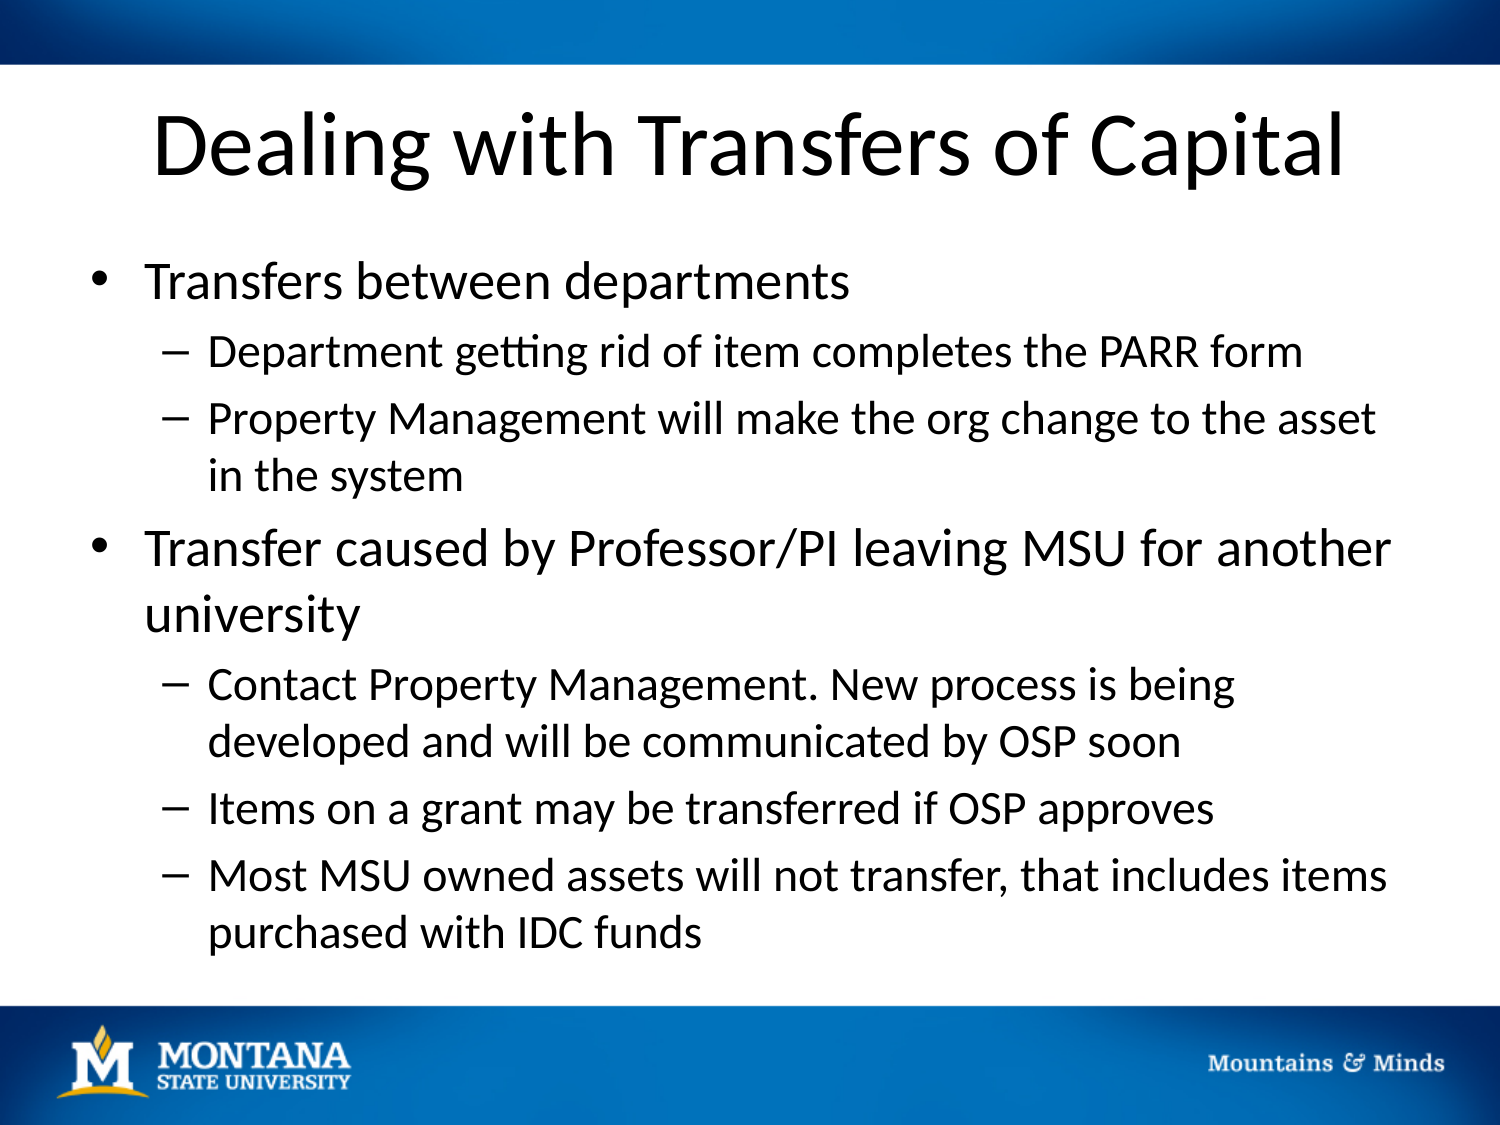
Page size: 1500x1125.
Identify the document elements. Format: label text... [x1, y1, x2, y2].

picture [0, 0, 1500, 1125]
list Transfers between departments Department getting rid of item completes the PARR form Property Management will make the org change to the asset in the system Transfer caused by Professor/PI leaving MSU for another university Contact Property Management. New process is being developed and will be communicated by OSP soon Items on a grant may be transferred if OSP approves Most MSU owned assets will not transfer, that includes items purchased with IDC funds [75, 237, 1425, 980]
title Dealing with Transfers of Capital [75, 45, 1425, 233]
